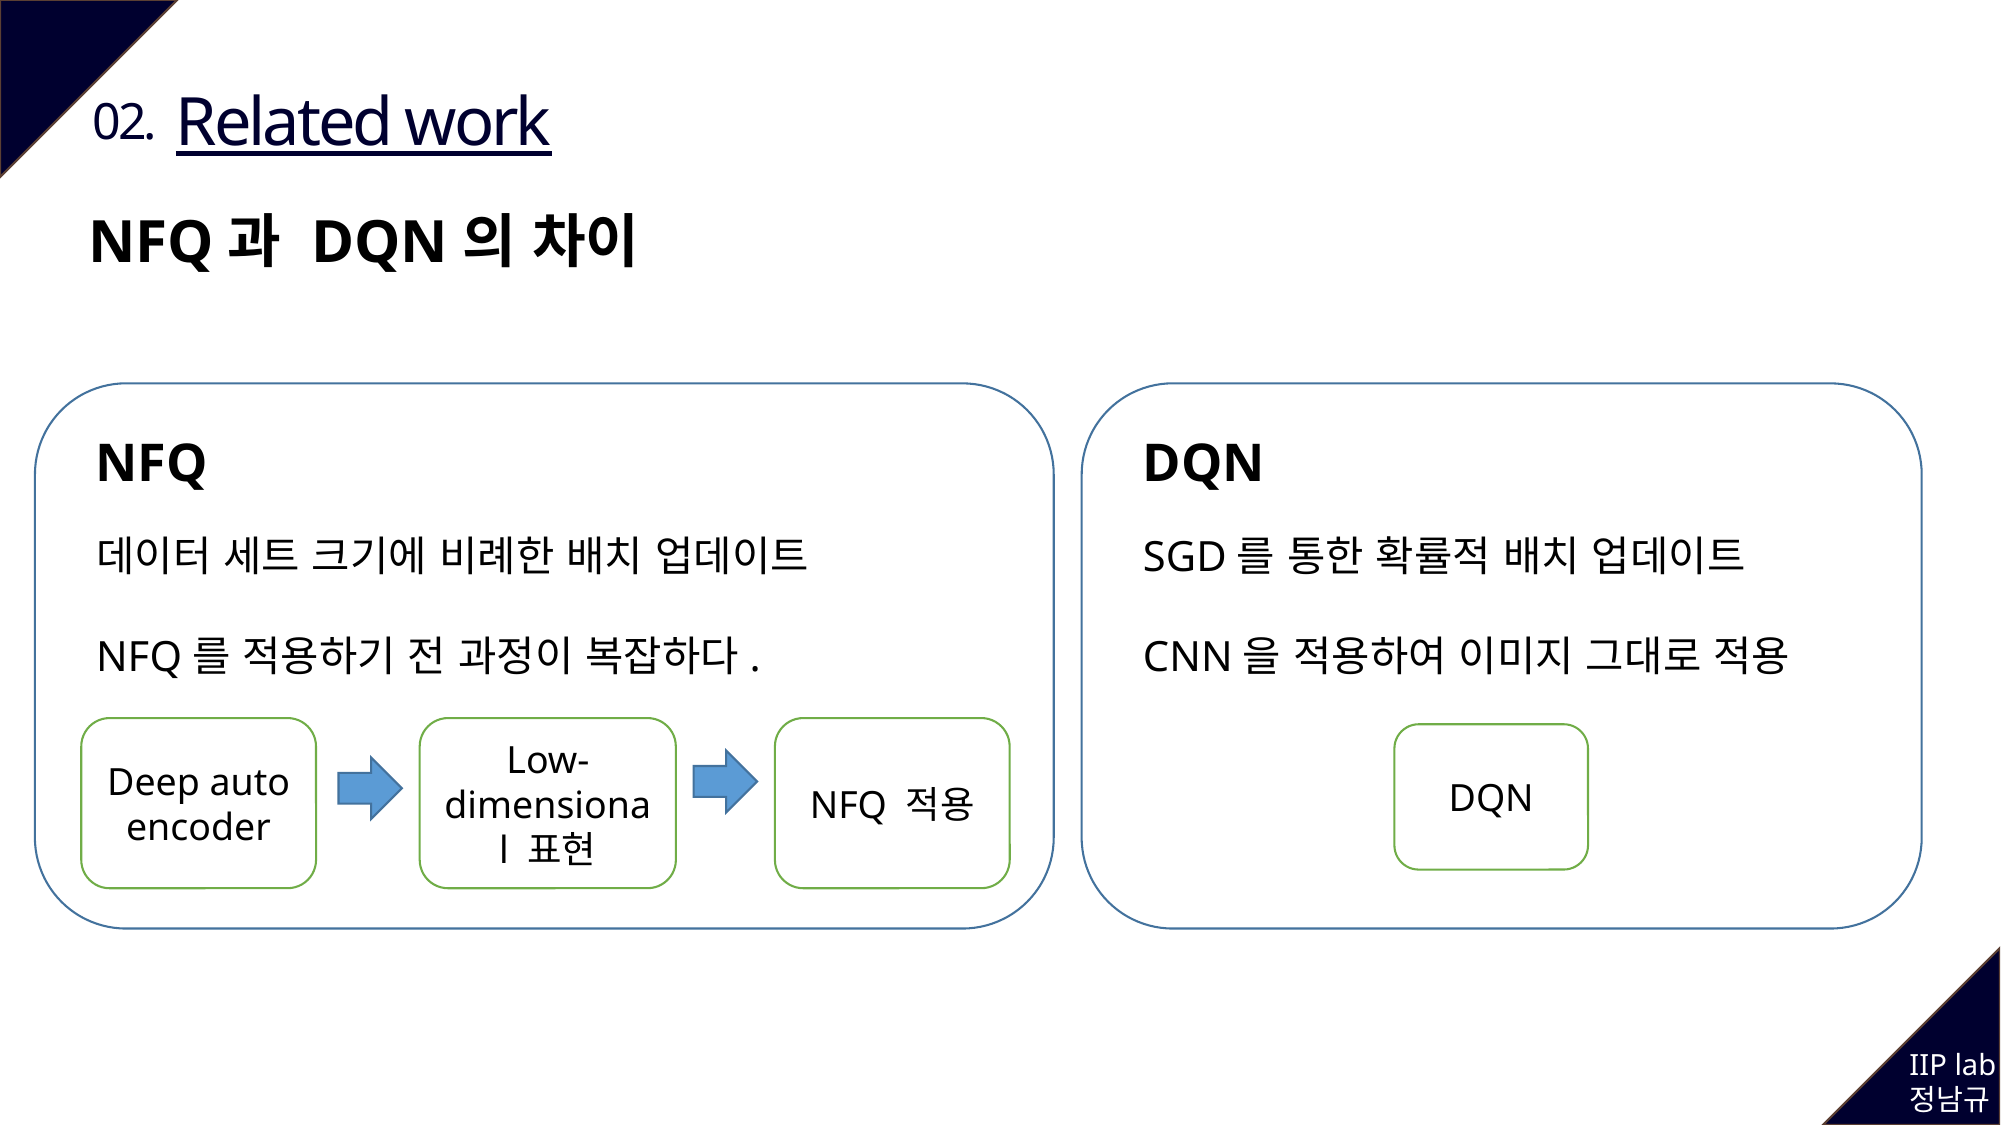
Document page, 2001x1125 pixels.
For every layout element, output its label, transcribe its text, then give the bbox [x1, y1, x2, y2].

text_box [33, 382, 1055, 930]
text_box NFQ과 DQN의 차이 [73, 196, 654, 282]
text_box 02. [78, 81, 172, 157]
text_box [1080, 382, 1923, 930]
text_box IIP lab 정남규 [1894, 1039, 2000, 1124]
text_box Related work [160, 71, 567, 167]
